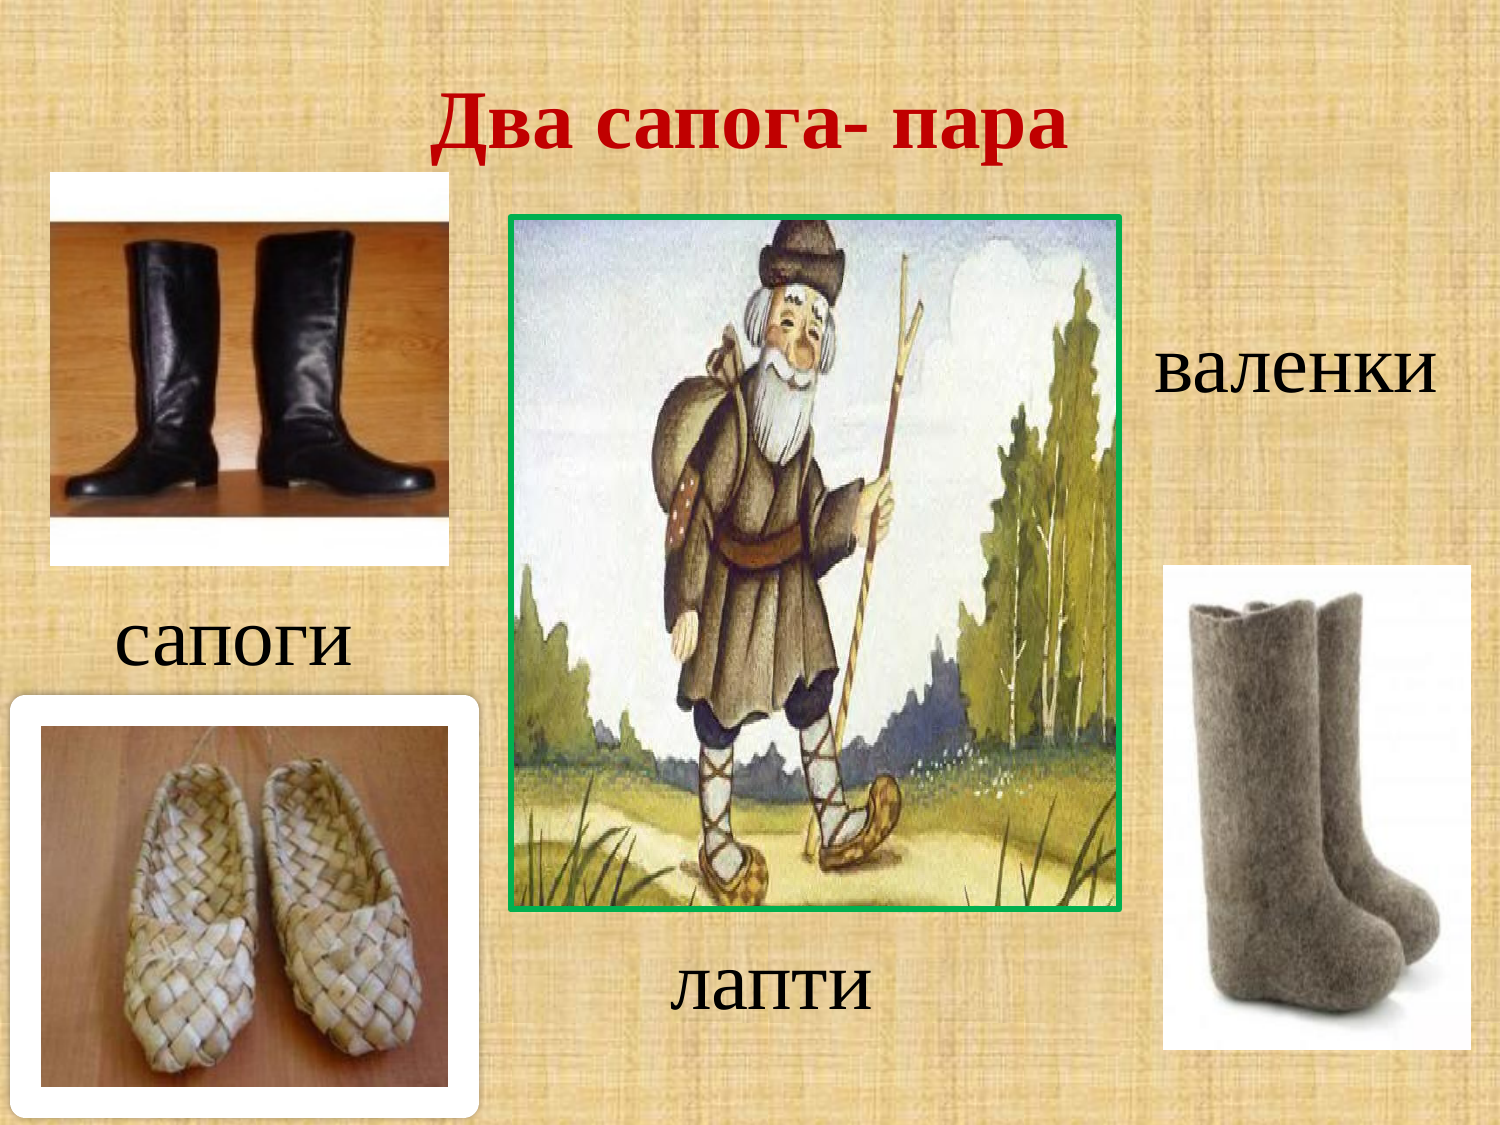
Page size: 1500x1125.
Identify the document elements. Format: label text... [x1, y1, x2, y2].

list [513, 219, 1117, 907]
picture [0, 0, 1500, 1125]
text_box сапоги [100, 574, 479, 690]
title Два сапога- пара [75, 45, 1425, 185]
text_box валенки [1139, 301, 1500, 417]
text_box лапти [655, 919, 987, 1034]
